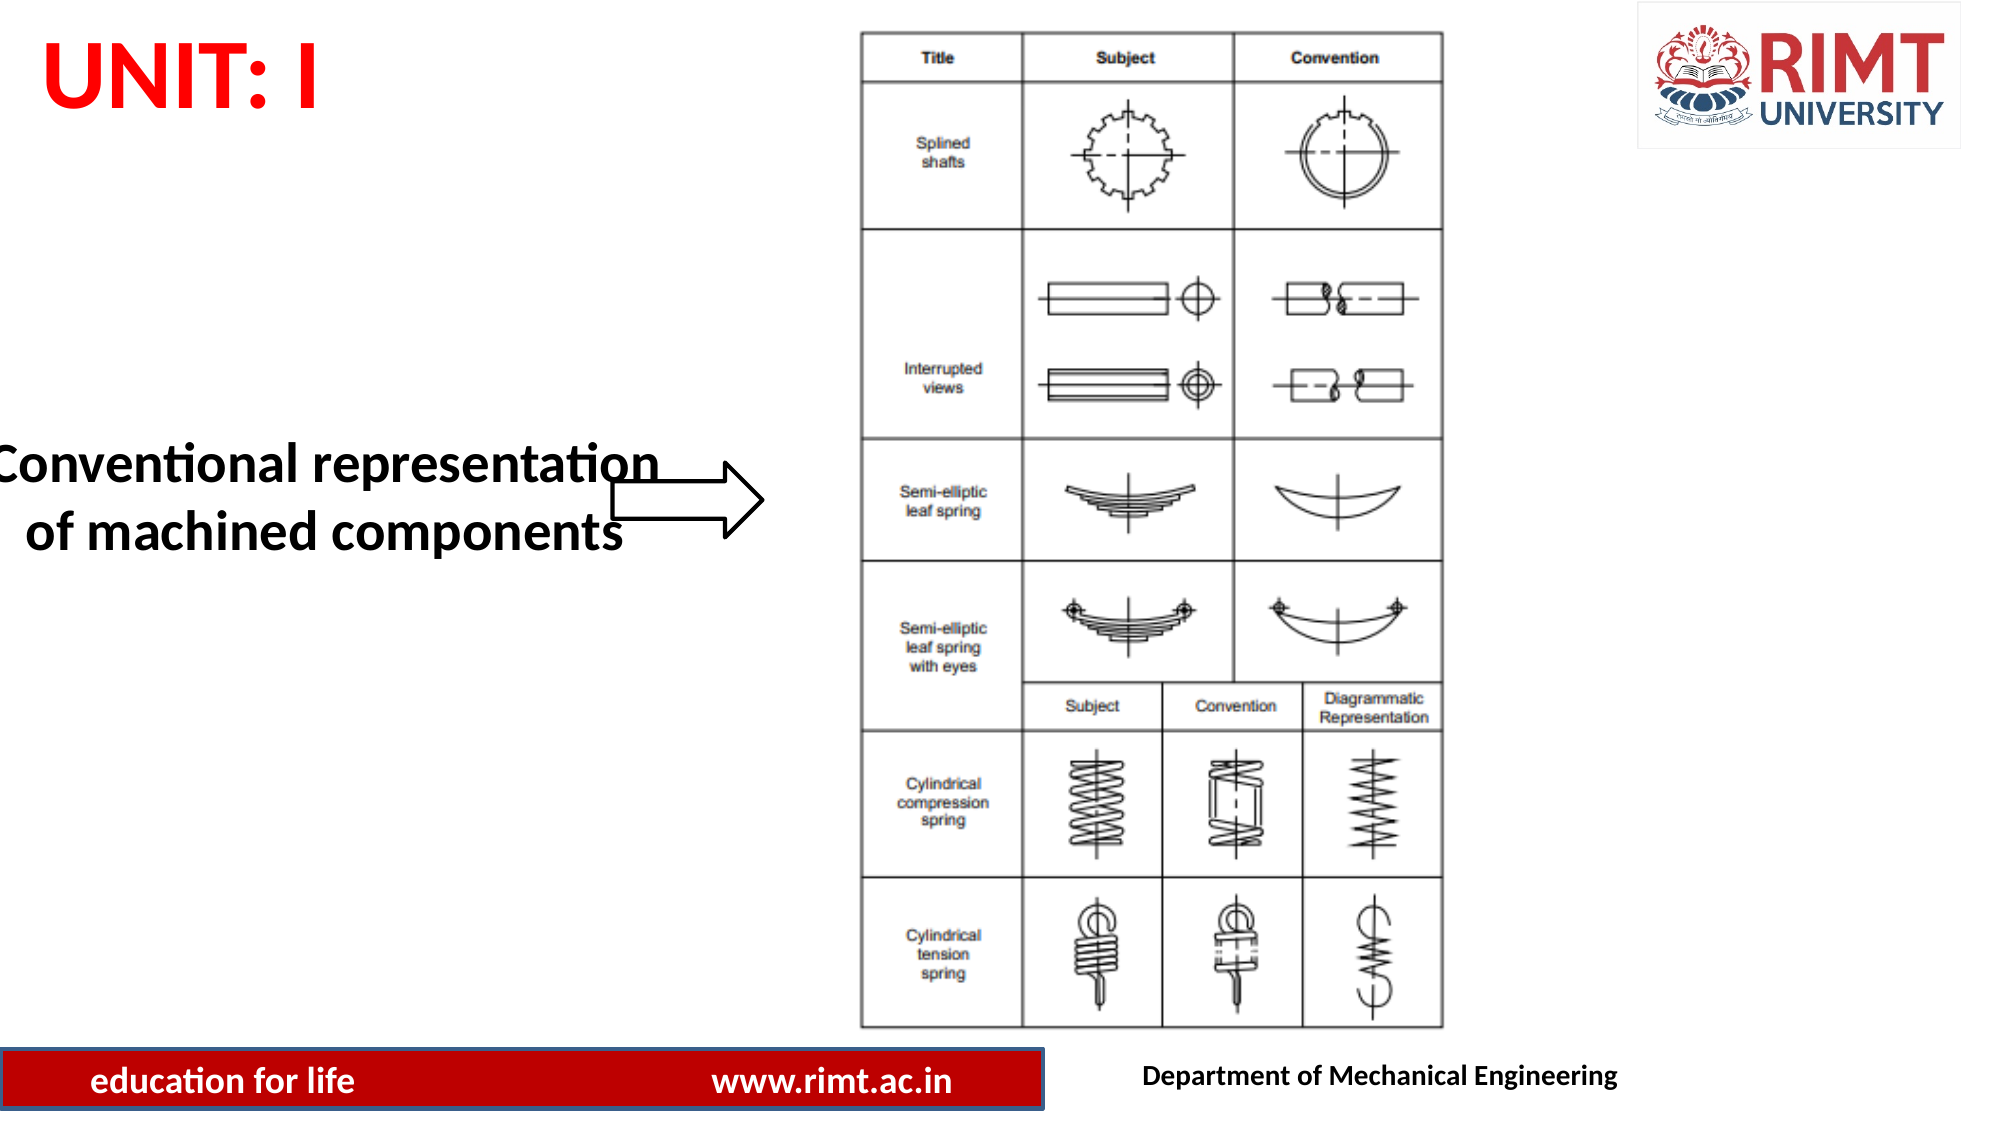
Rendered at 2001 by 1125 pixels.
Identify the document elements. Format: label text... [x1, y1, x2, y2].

text_box education for life www.rimt.ac.in [0, 1047, 1045, 1111]
picture [849, 24, 1451, 1036]
title Conventional representation of machined components [0, 399, 688, 588]
text_box [610, 460, 765, 540]
text_box Department of Mechanical Engineering [1042, 1044, 1718, 1104]
picture [1637, 1, 1961, 149]
text_box UNIT: I [0, 0, 363, 138]
